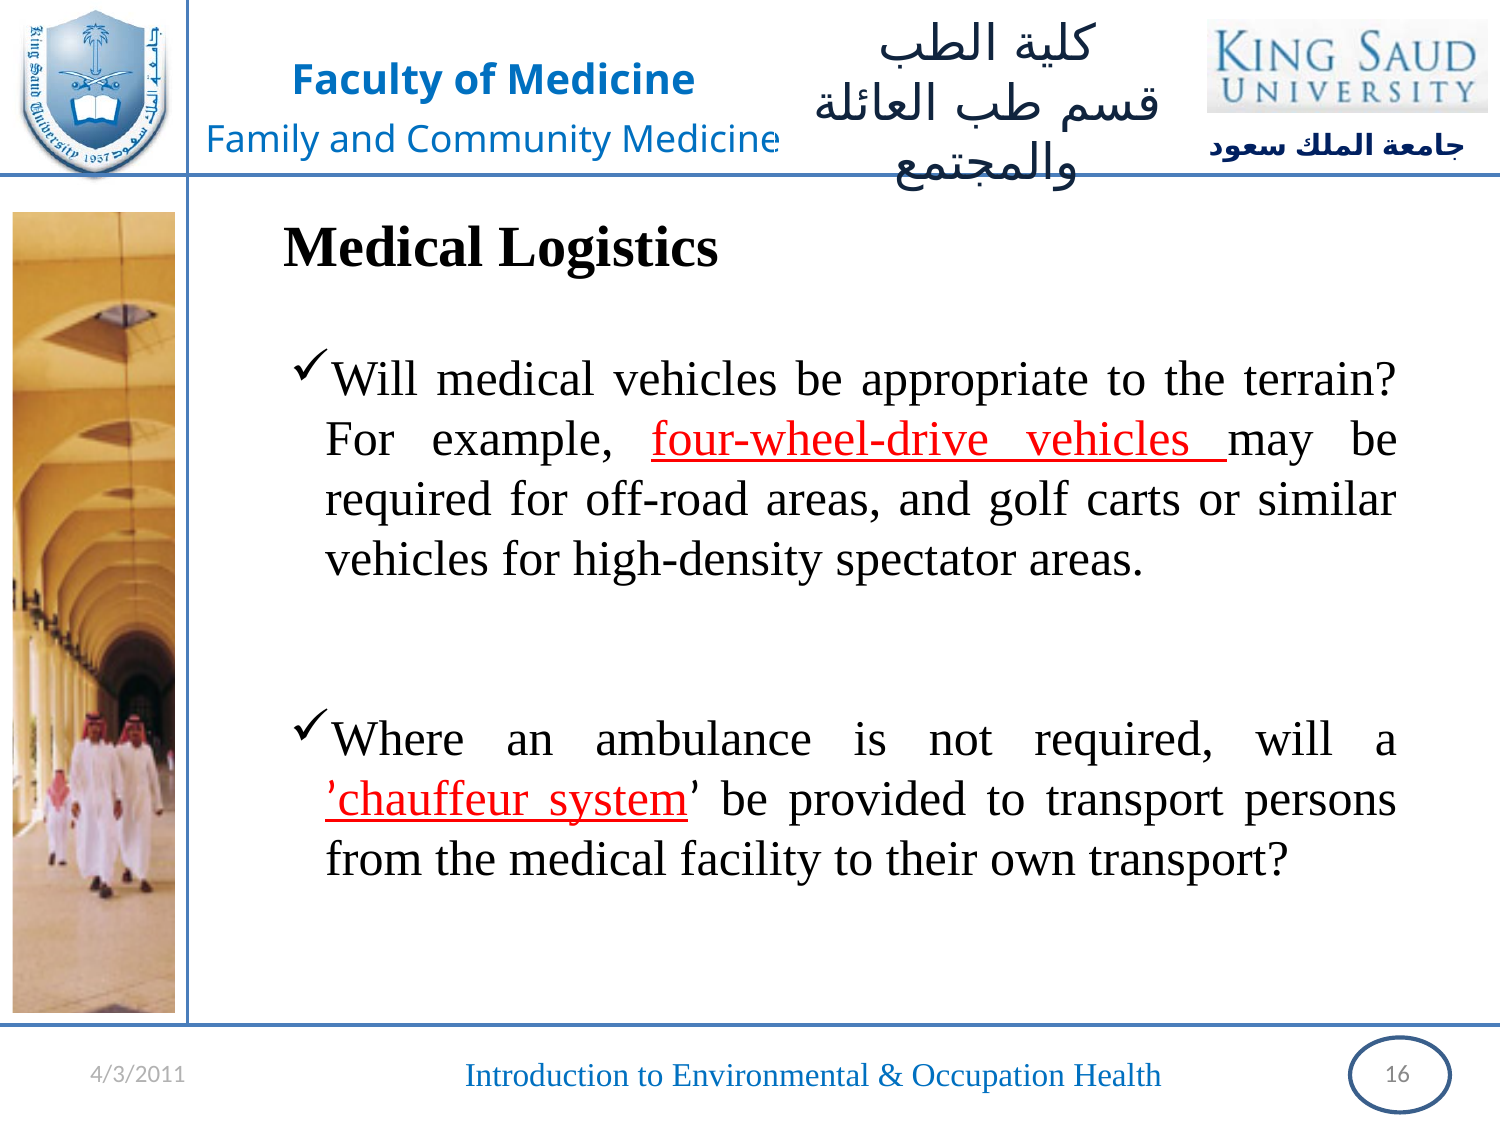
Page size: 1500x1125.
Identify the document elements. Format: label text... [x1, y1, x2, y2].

picture [12, 212, 175, 1013]
picture [0, 177, 186, 188]
text_box Medical Logistics [268, 200, 735, 286]
picture [0, 0, 186, 173]
picture [1207, 19, 1488, 113]
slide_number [75, 1042, 425, 1103]
text_box Will medical vehicles be appropriate to the terrain? For example, four-wheel-drive vehicles may be required for off-road areas, and golf carts or similar vehicles for high-density spectator areas. Where an ambulance is not required, will a ’chauffeur system’ be provided to transport persons from the medical facility to their own transport? [274, 338, 1413, 894]
slide_number 16 [1312, 1042, 1425, 1103]
